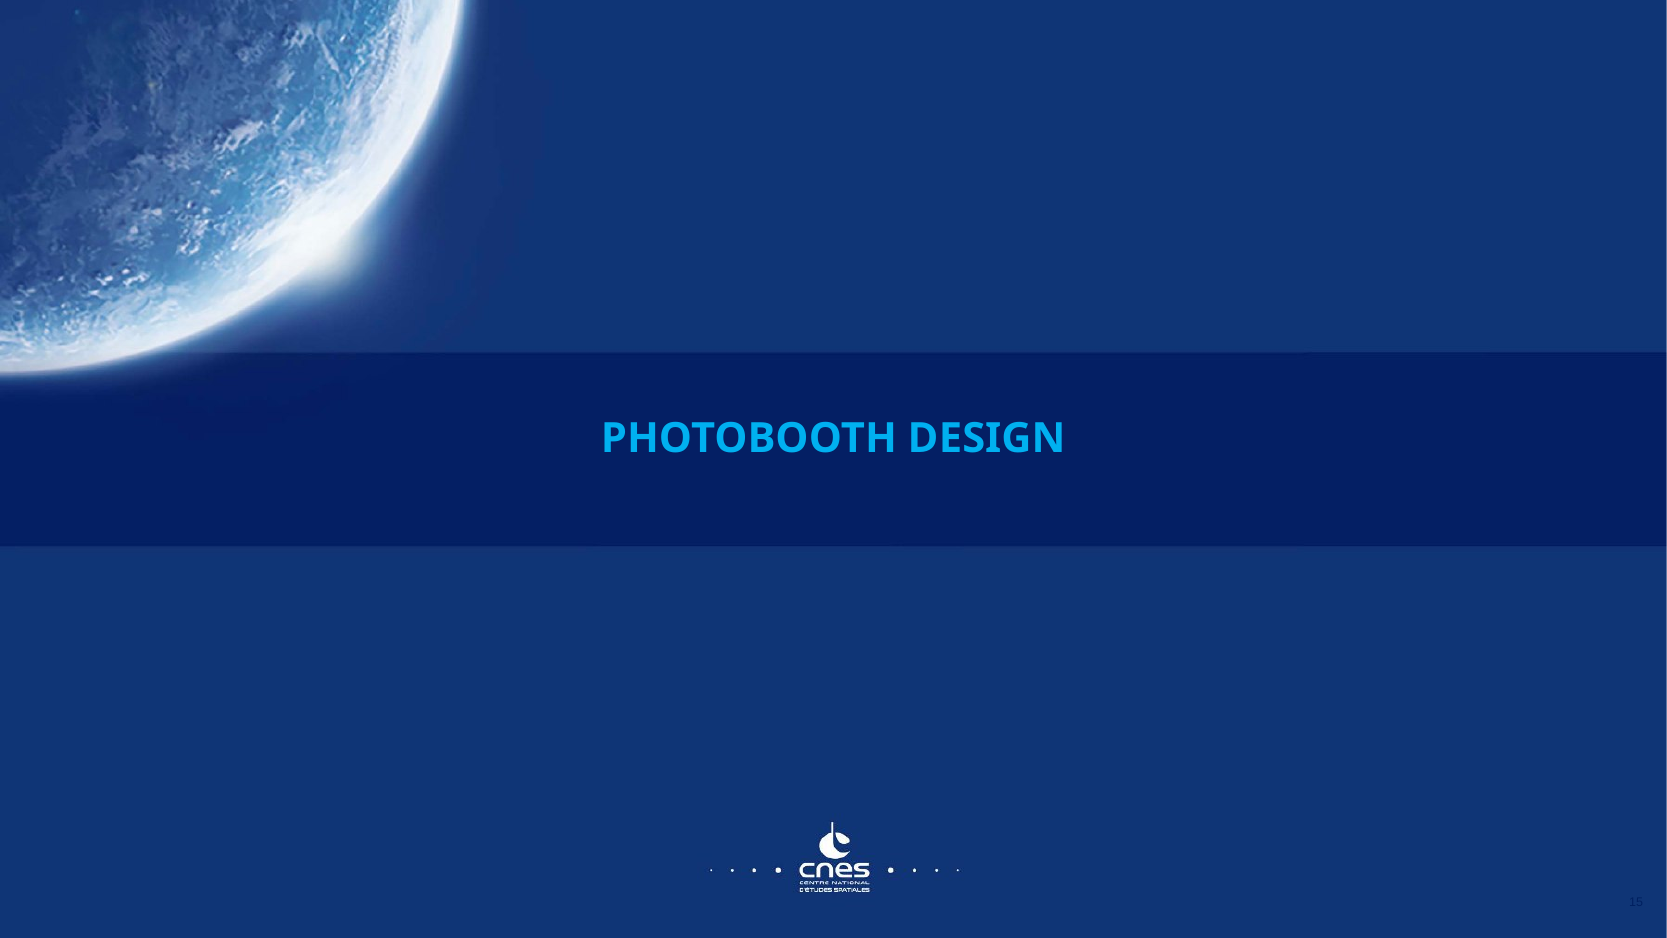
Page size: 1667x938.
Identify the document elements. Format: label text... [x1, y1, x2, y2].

picture [0, 0, 1667, 938]
slide_number 15 [1605, 876, 1667, 927]
subtitle PHOTOBOOTH DESIGN [208, 403, 1459, 470]
